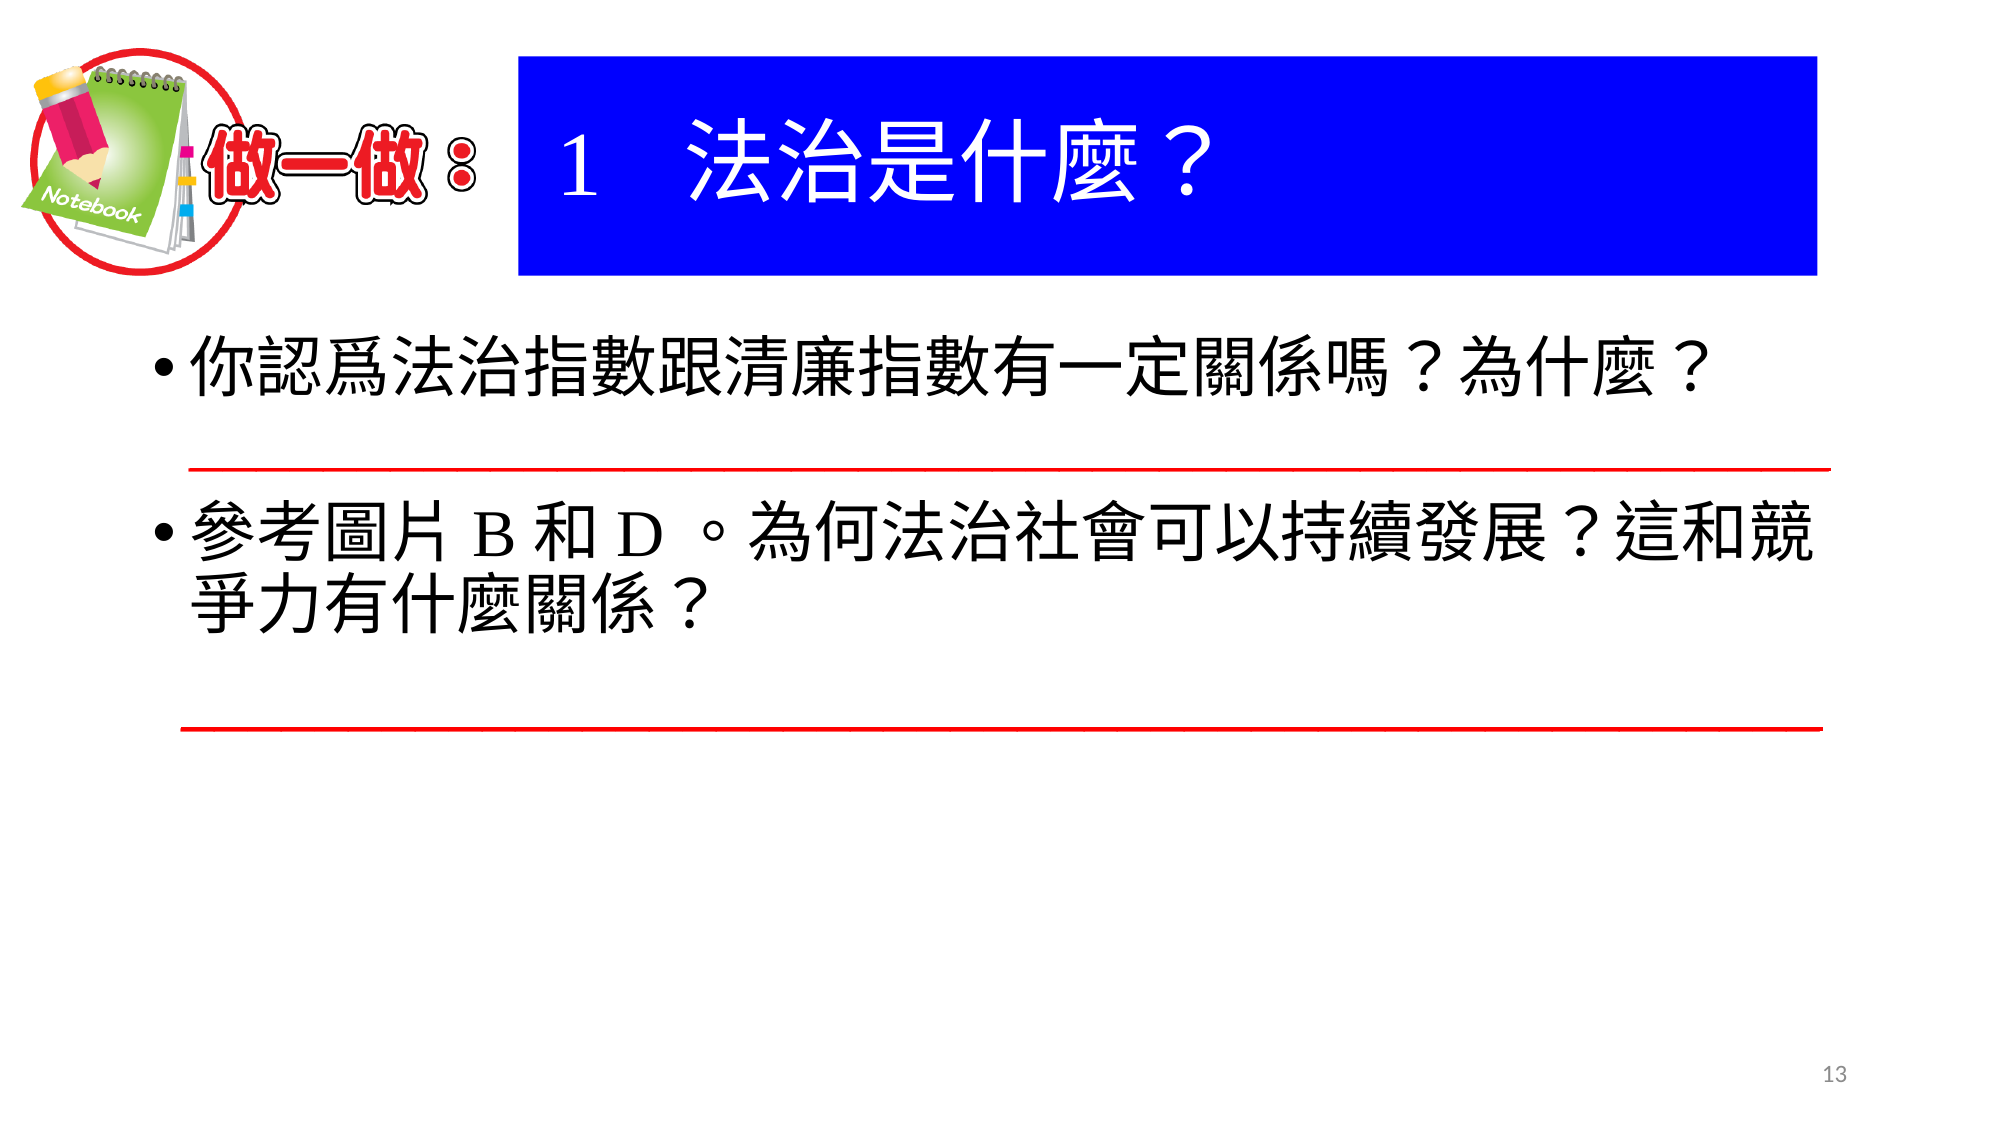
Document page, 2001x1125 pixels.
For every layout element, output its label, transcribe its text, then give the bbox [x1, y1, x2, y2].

picture [21, 48, 476, 276]
list 你認爲法治指數跟清廉指數有一定關係嗎？為什麼？_________________________________________________ 參考圖片B和D。為何法治社會可以持續發展？這和競爭力有什麼關係？ _________________________________________________ [137, 572, 1863, 990]
list 你認爲法治指數跟清廉指數有一定關係嗎？為什麼？_________________________________________________ 參考圖片B和D。為何法治社會可以持續發展？這和競爭力有什麼關係？ _________________________________________________ [137, 326, 1863, 571]
slide_number 13 [1412, 1042, 1863, 1103]
title 1 法治是什麼？ [518, 56, 1818, 276]
